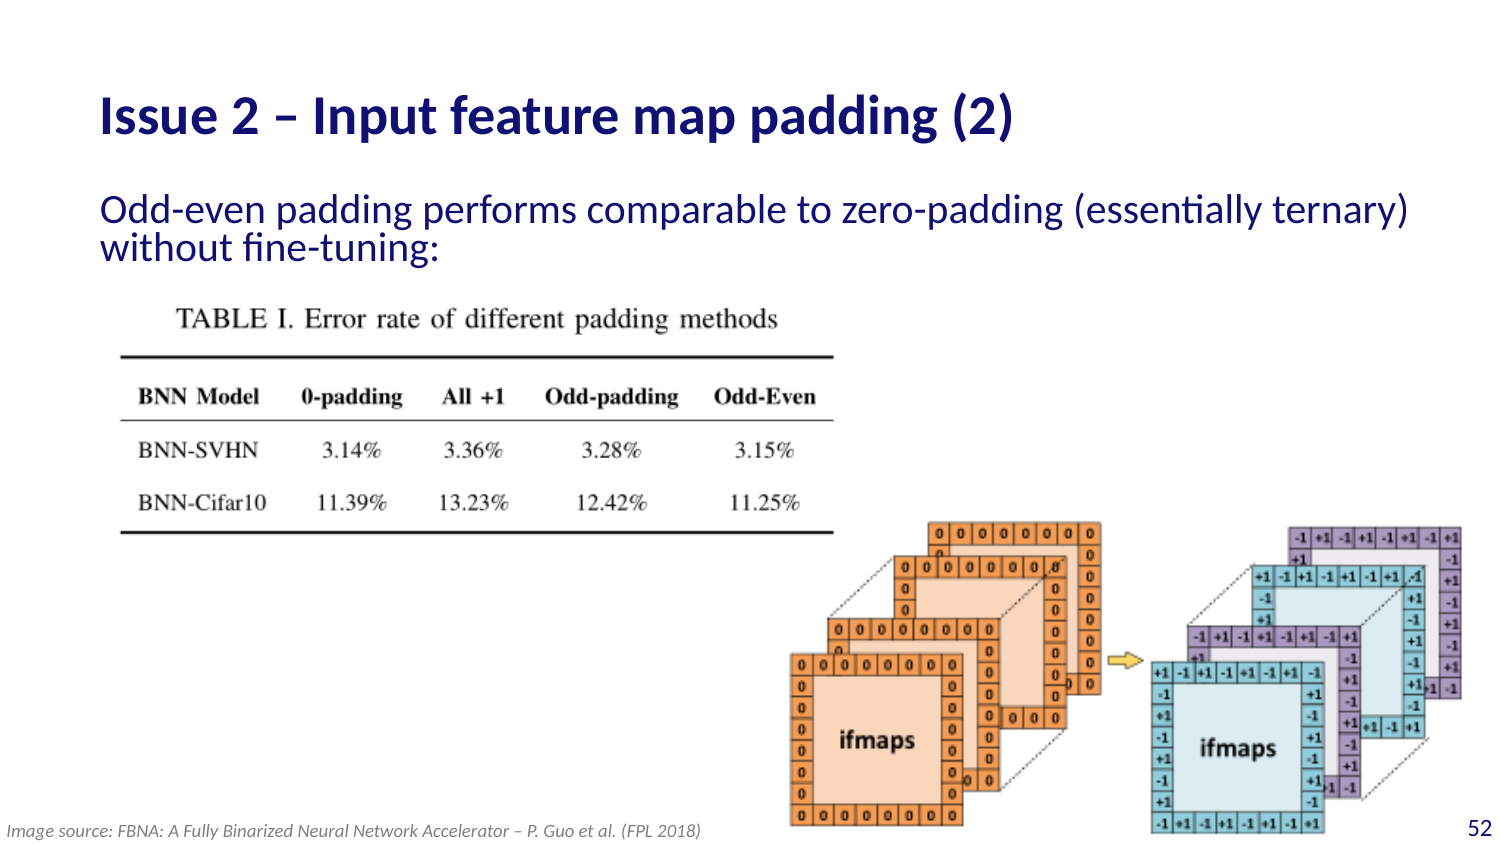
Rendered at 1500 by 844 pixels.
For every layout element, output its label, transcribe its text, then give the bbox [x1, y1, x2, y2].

list Odd-even padding performs comparable to zero-padding (essentially ternary) without fine-tuning: [100, 194, 1493, 283]
picture [99, 294, 857, 577]
title Issue 2 – Input feature map padding (2) [99, 89, 1400, 154]
text_box Image source: FBNA: A Fully Binarized Neural Network Accelerator – P. Guo et al. (FPL 2018) [0, 811, 742, 844]
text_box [784, 509, 1468, 841]
slide_number 52 [1425, 811, 1493, 844]
